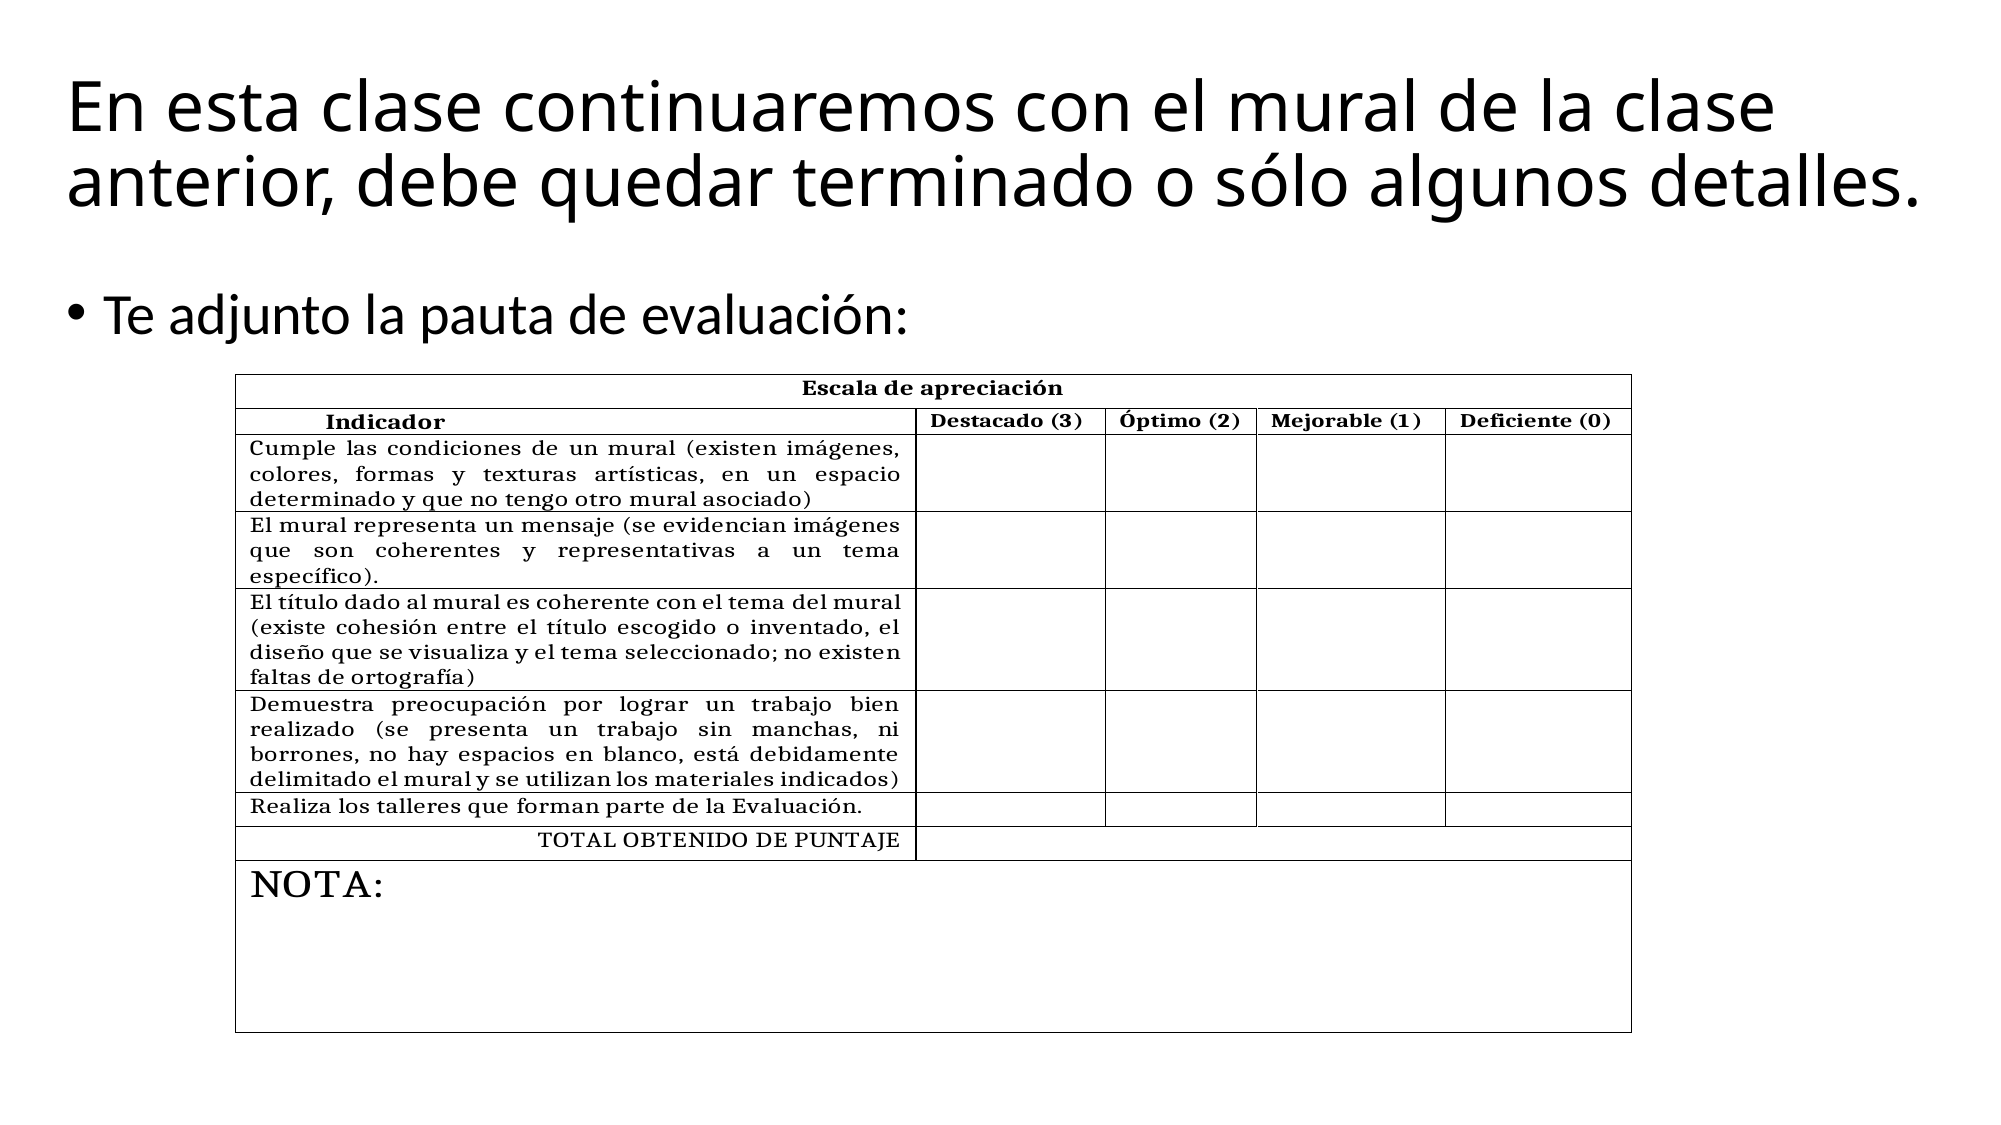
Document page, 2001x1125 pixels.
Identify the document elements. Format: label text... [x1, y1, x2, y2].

title En esta clase continuaremos con el mural de la clase anterior, debe quedar terminado o sólo algunos detalles. [51, 37, 1966, 256]
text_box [216, 374, 1650, 1088]
list Te adjunto la pauta de evaluación: [51, 276, 1776, 375]
